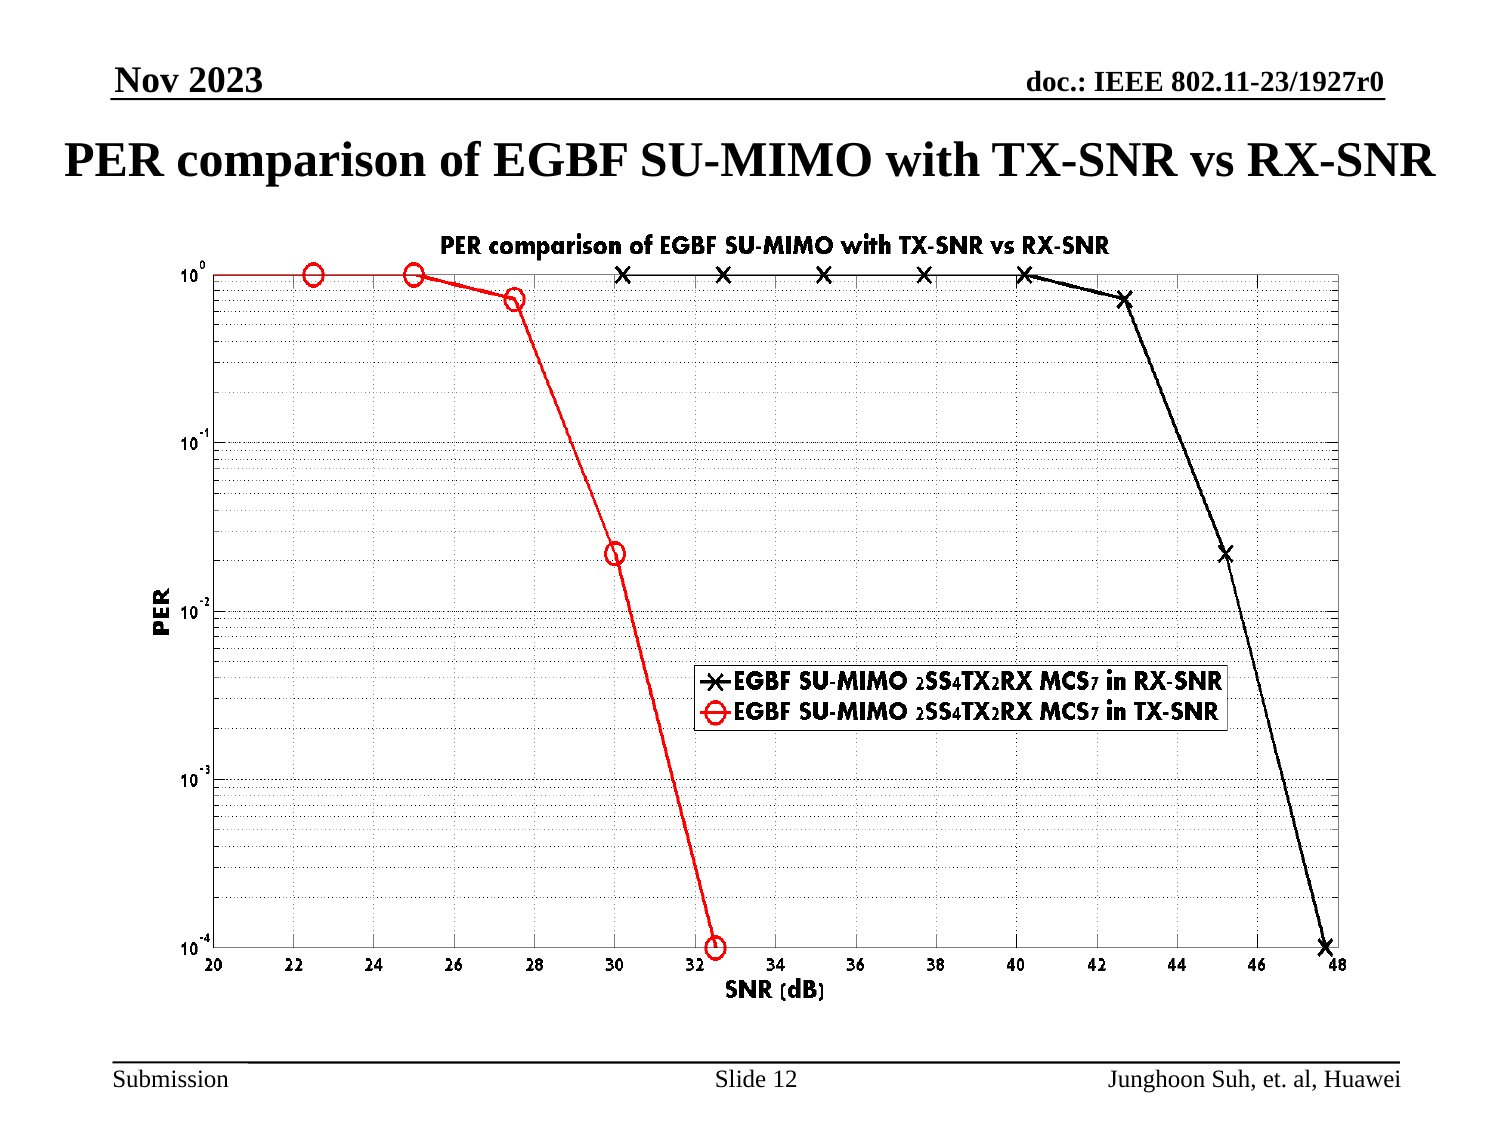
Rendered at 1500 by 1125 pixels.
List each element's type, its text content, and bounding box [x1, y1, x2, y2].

slide_number Slide 12 [712, 1061, 800, 1093]
footer Junghoon Suh, et. al, Huawei [1104, 1061, 1402, 1093]
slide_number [114, 54, 265, 101]
title PER comparison of EGBF SU-MIMO with TX-SNR vs RX-SNR [0, 112, 1500, 200]
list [24, 212, 1476, 1038]
